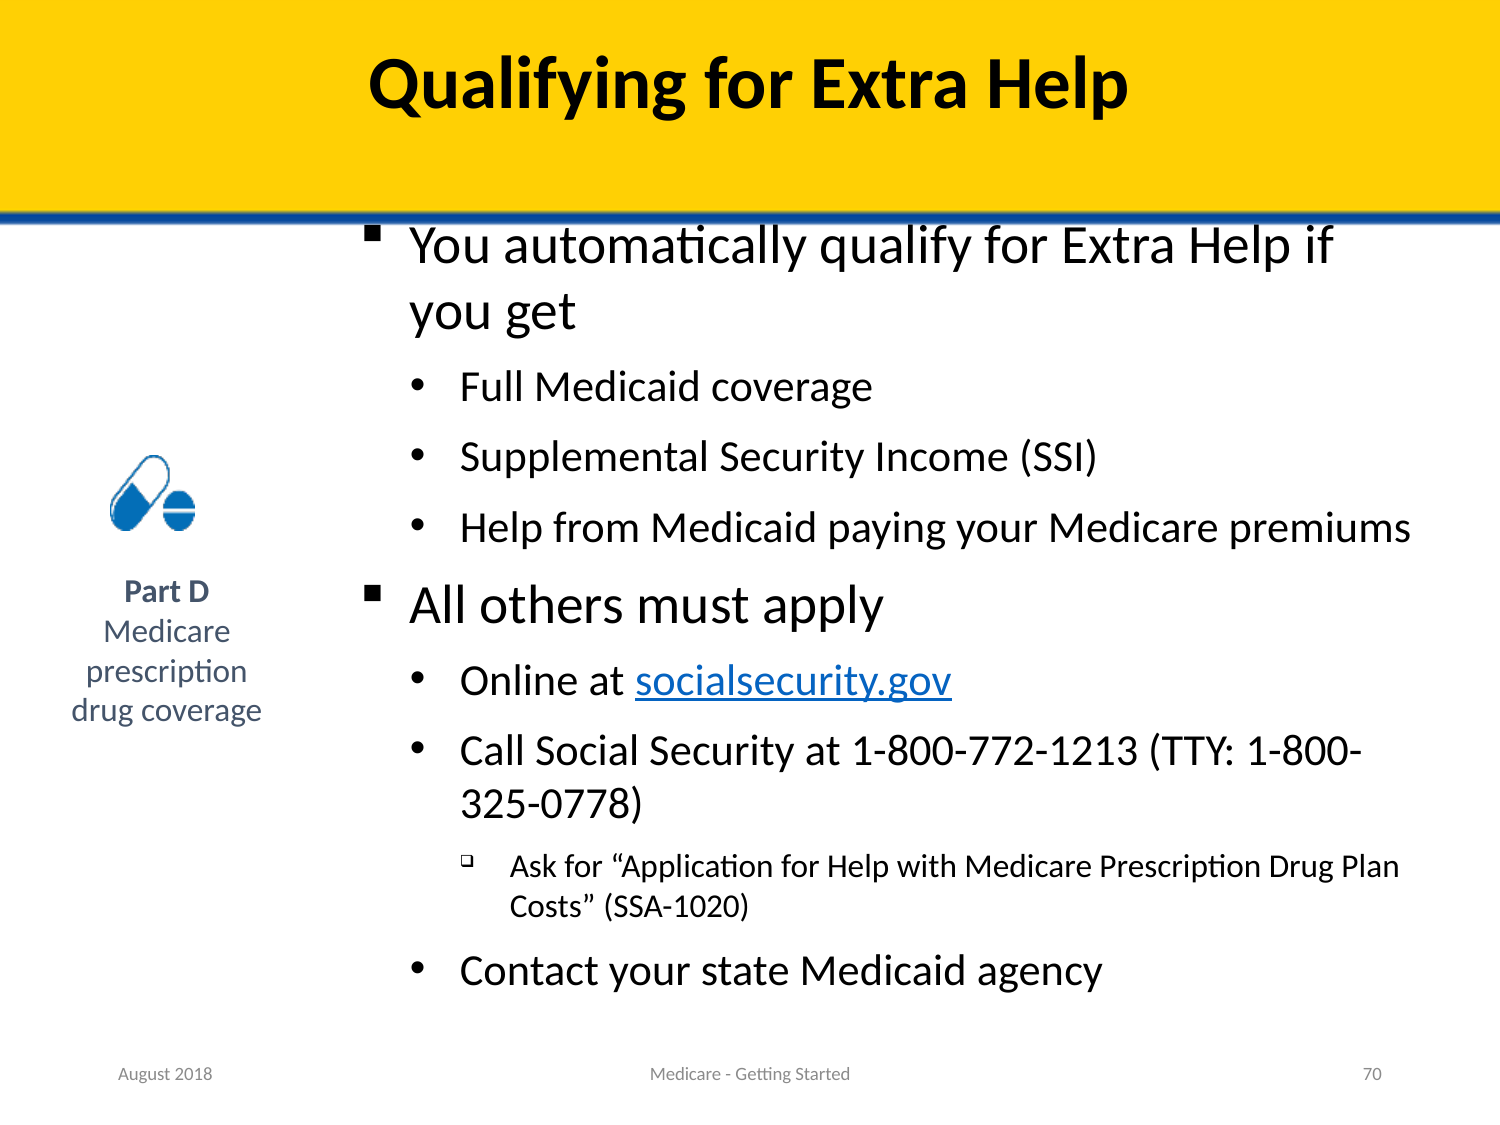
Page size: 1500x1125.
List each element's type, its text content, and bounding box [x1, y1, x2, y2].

picture [0, 0, 1500, 1125]
footer Medicare - Getting Started [496, 1042, 1004, 1103]
title Qualifying for Extra Help [103, 0, 1397, 169]
slide_number 70 [1059, 1042, 1397, 1103]
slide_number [103, 1042, 441, 1103]
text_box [46, 455, 288, 739]
list You automatically qualify for Extra Help if you get Full Medicaid coverage Supplemental Security Income (SSI) Help from Medicaid paying your Medicare premiums All others must apply Online at socialsecurity.gov Call Social Security at 1-800-772-1213 (TTY: 1-800-325-0778) Ask for “Application for Help with Medicare Prescription Drug Plan Costs” (SSA-1020) Contact your state Medicaid agency [344, 200, 1447, 1043]
